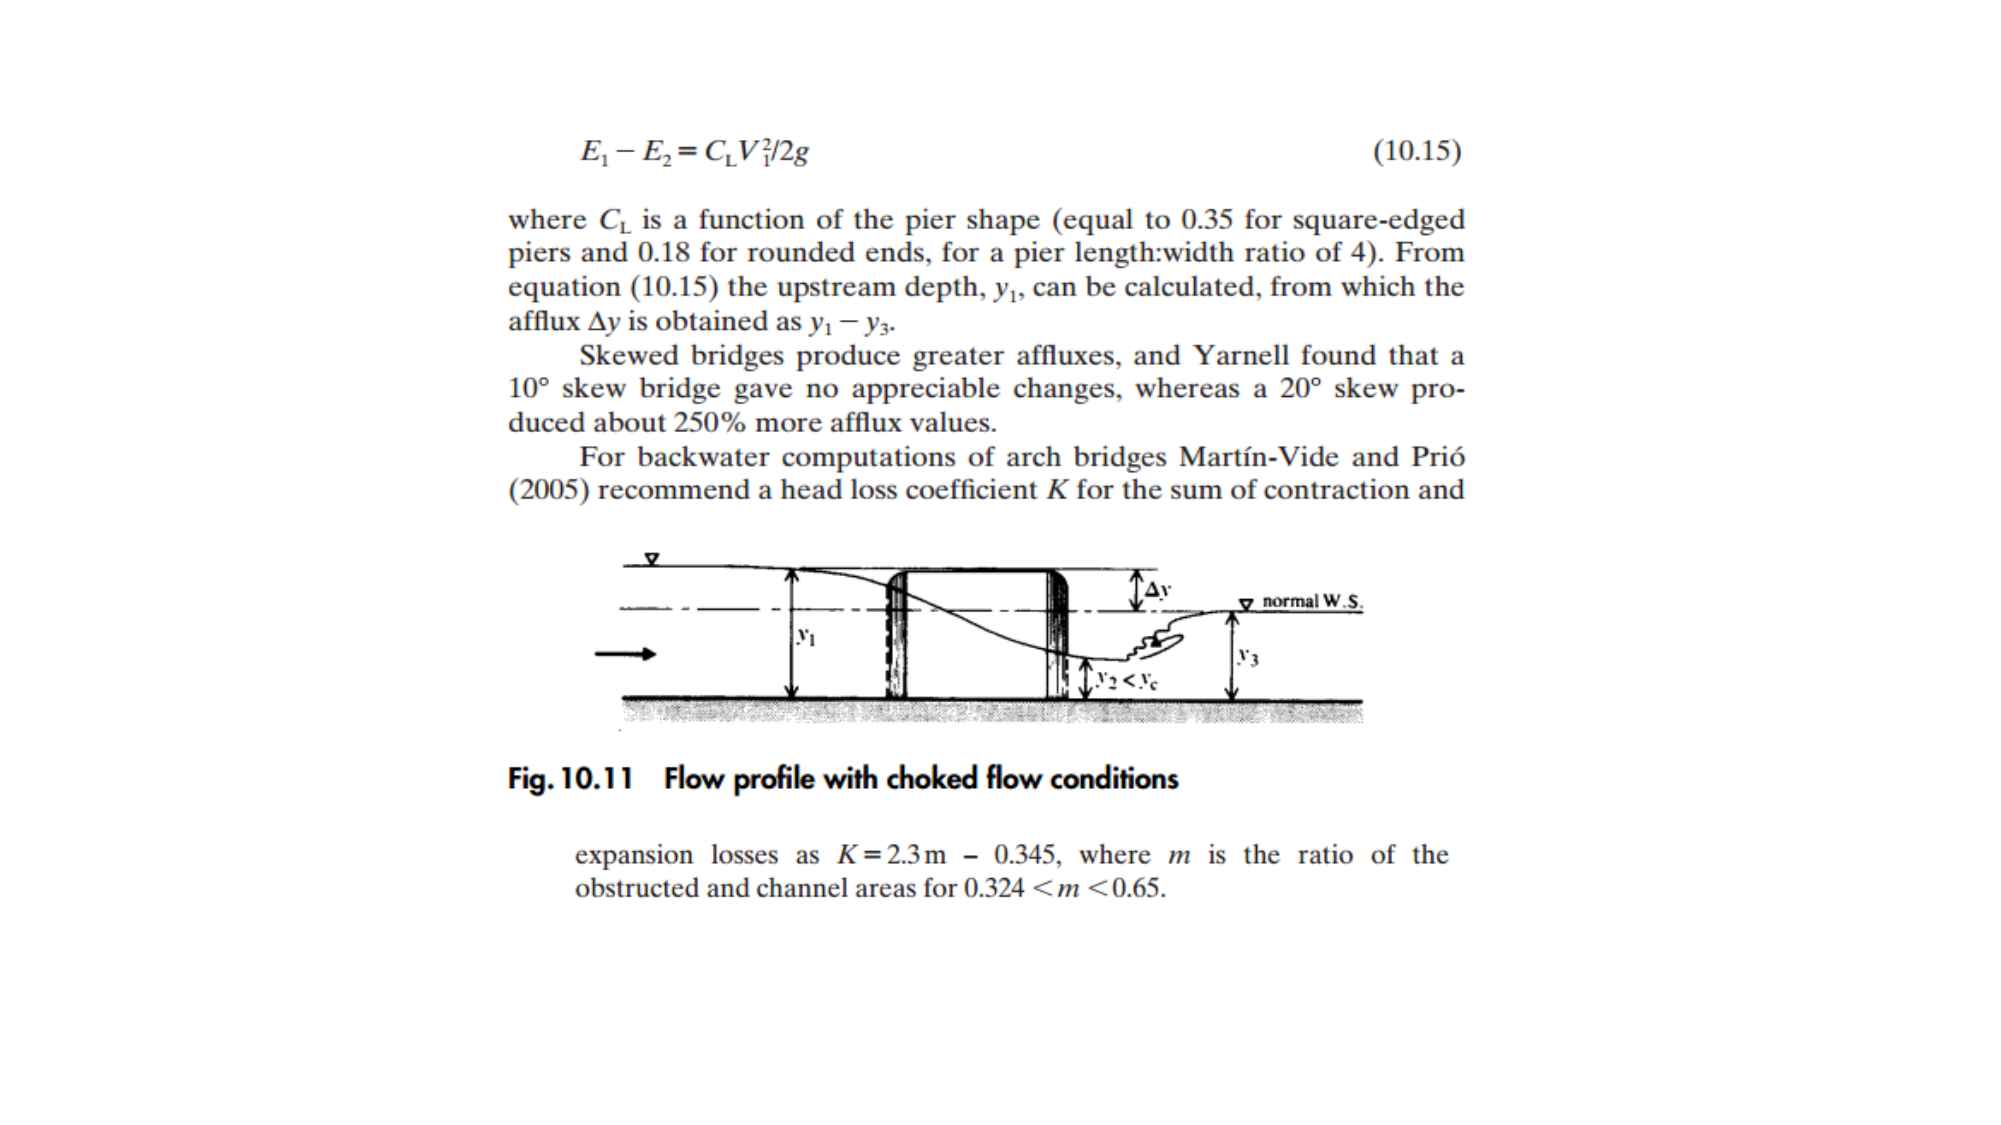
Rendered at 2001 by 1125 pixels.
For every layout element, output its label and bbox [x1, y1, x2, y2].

picture [472, 121, 1514, 929]
